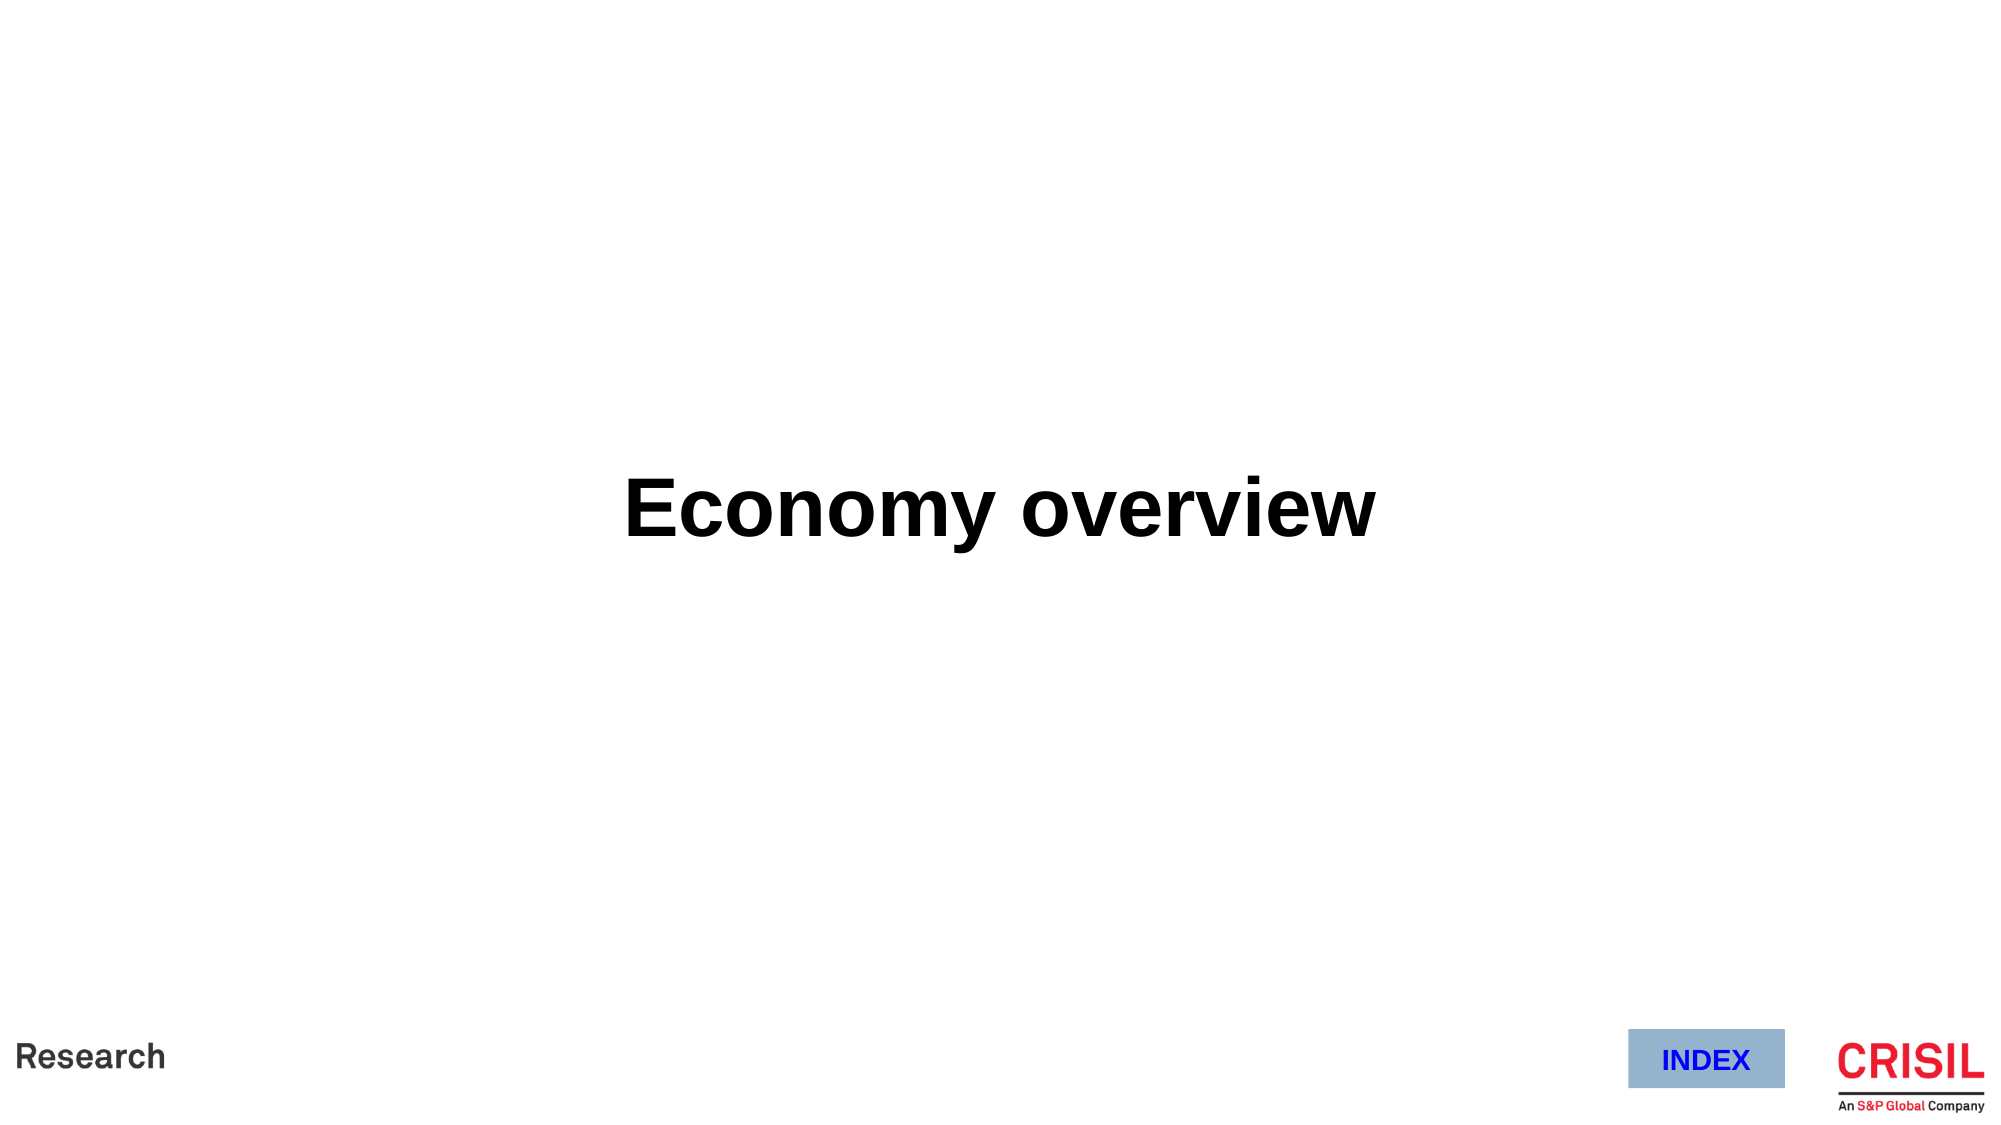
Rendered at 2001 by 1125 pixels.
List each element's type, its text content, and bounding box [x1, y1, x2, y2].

picture [0, 1026, 2000, 1125]
text_box INDEX [1627, 1028, 1786, 1089]
title Economy overview [137, 464, 1863, 555]
